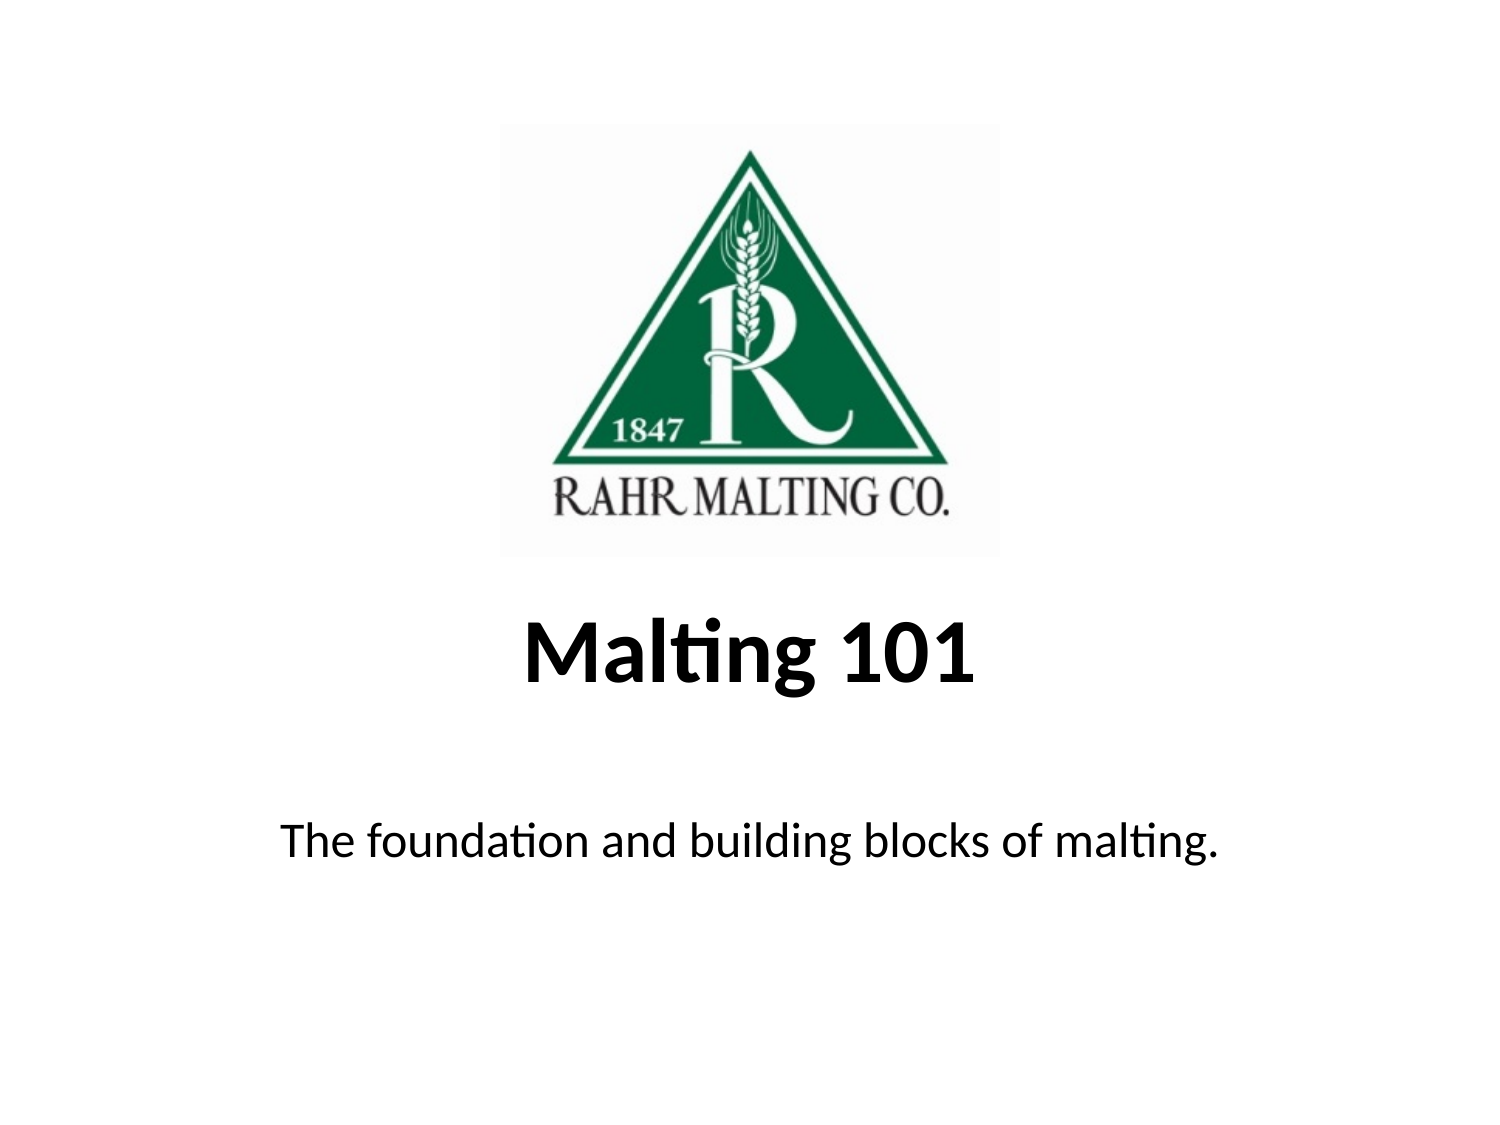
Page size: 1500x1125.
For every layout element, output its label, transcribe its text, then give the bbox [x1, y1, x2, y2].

picture [499, 124, 1001, 557]
subtitle The foundation and building blocks of malting. [225, 800, 1275, 1088]
title Malting 101 [112, 525, 1388, 767]
